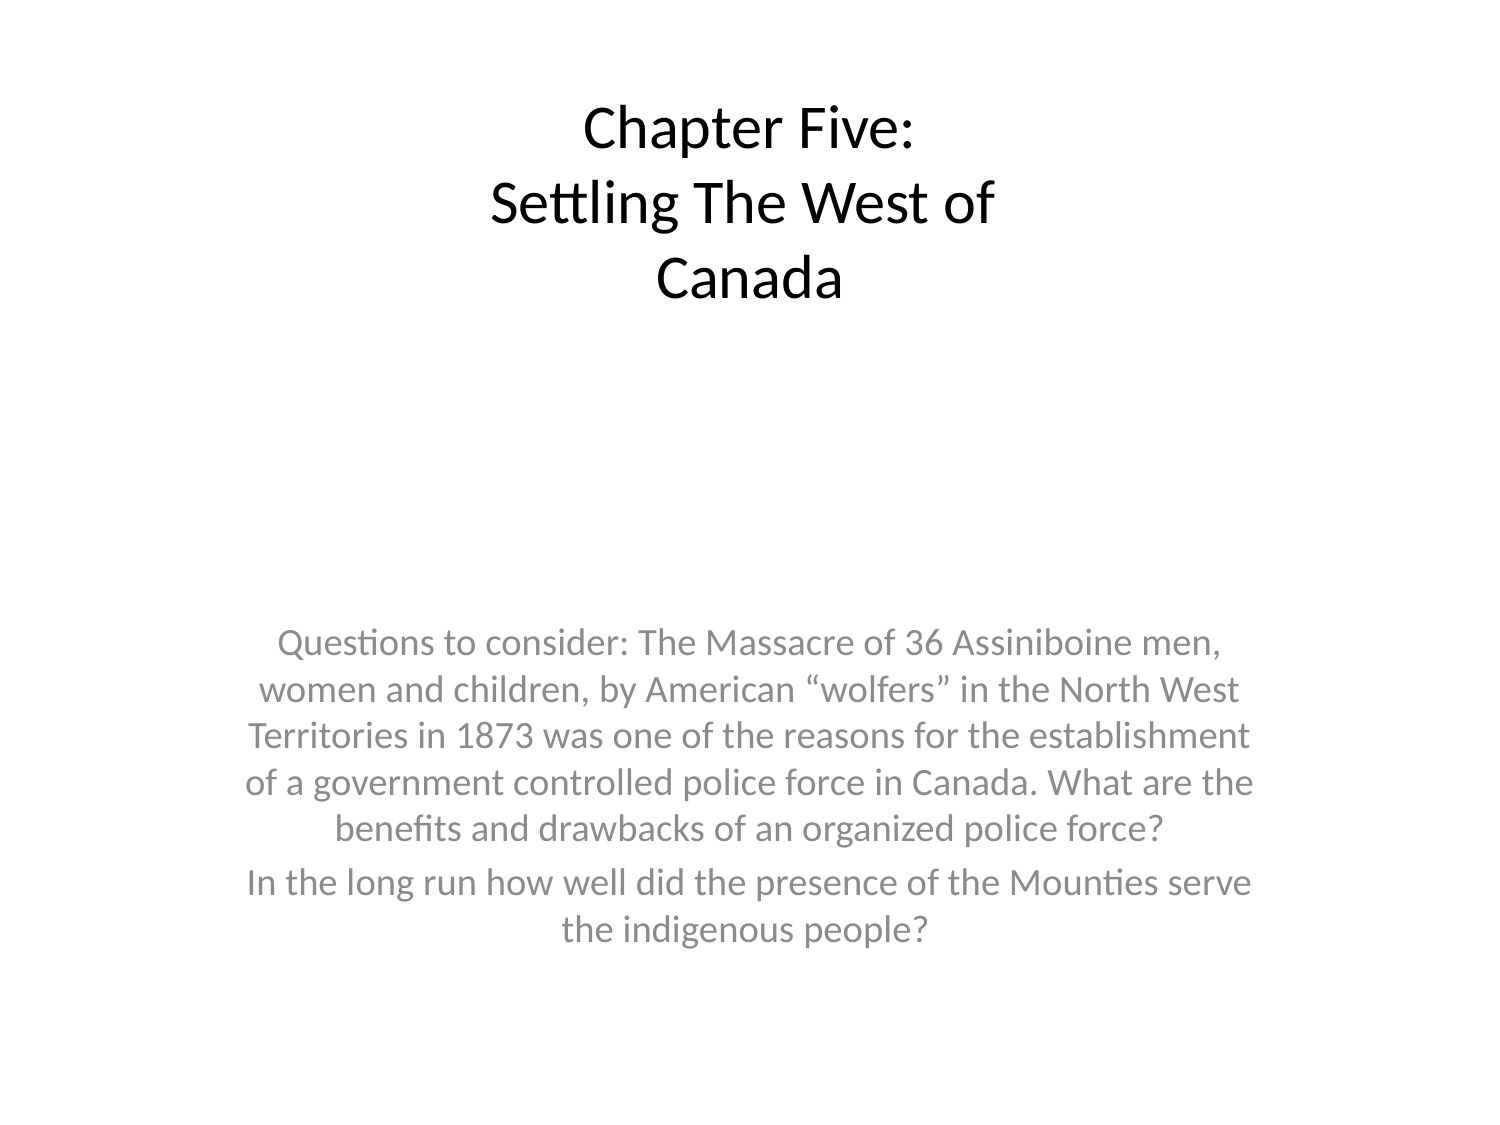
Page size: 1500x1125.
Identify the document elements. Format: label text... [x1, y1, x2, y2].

title Chapter Five: Settling The West of Canada [112, 78, 1388, 320]
subtitle Questions to consider: The Massacre of 36 Assiniboine men, women and children, by American “wolfers” in the North West Territories in 1873 was one of the reasons for the establishment of a government controlled police force in Canada. What are the benefits and drawbacks of an organized police force? In the long run how well did the presence of the Mounties serve the indigenous people? [225, 609, 1275, 988]
